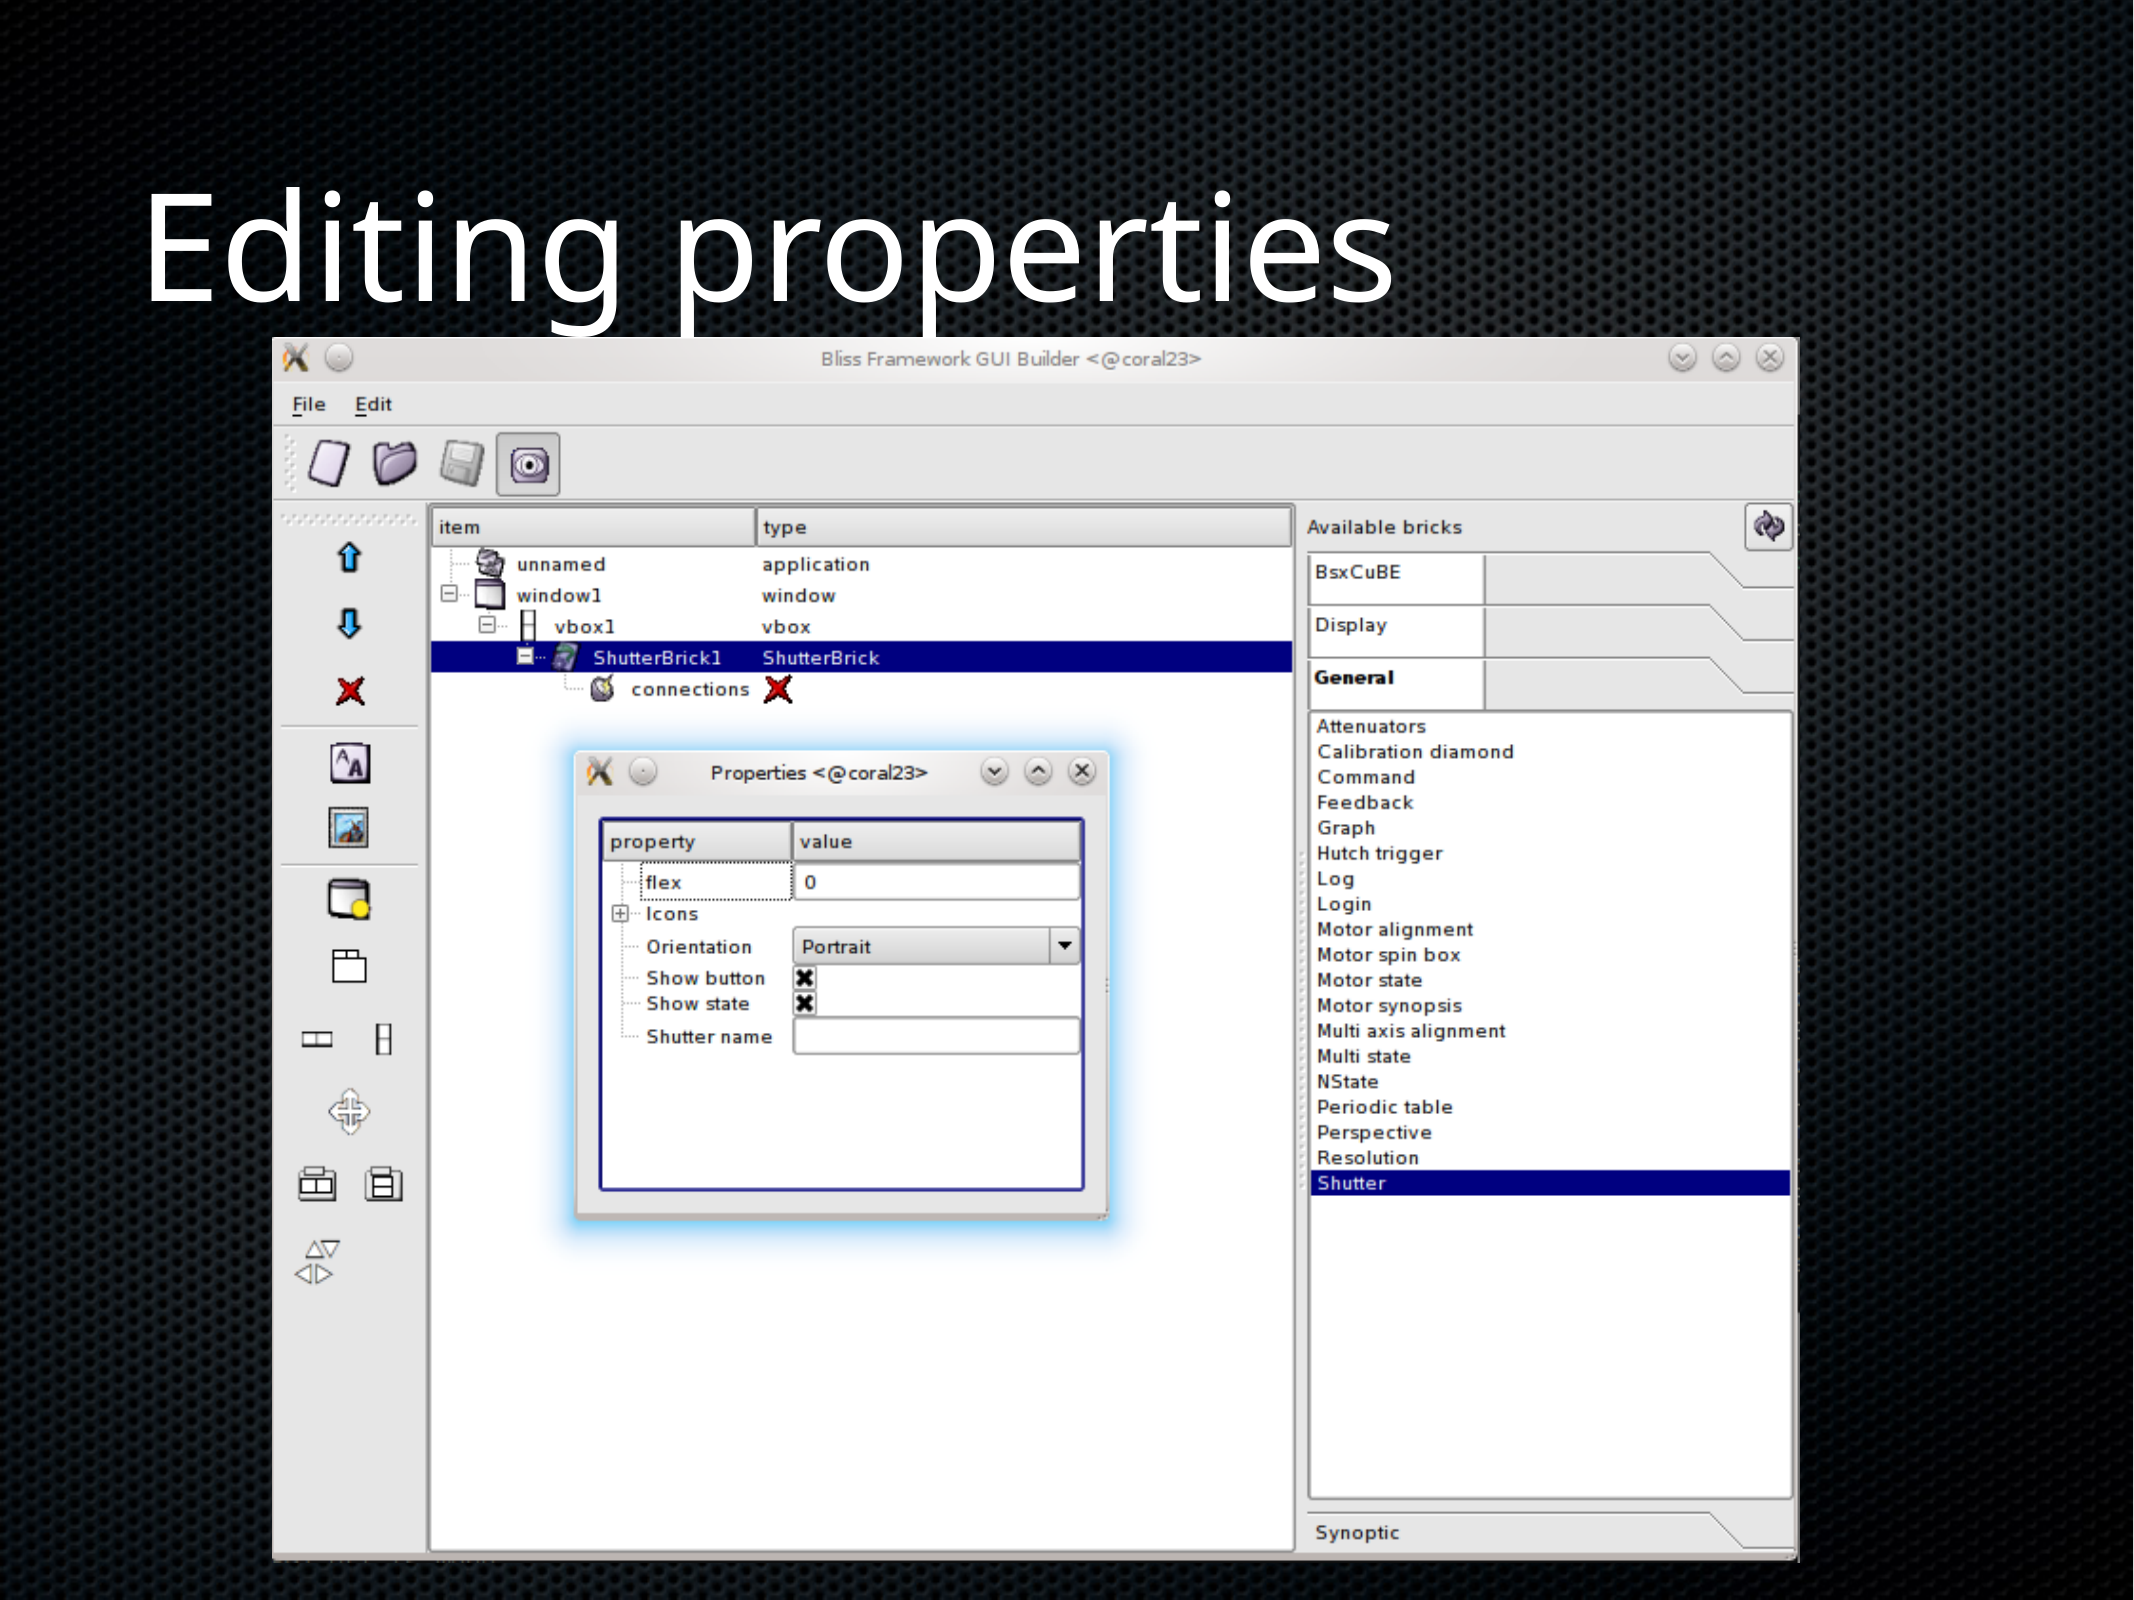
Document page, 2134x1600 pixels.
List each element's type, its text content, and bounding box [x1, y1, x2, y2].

picture [0, 0, 2134, 1600]
title Editing properties [128, 41, 2005, 442]
